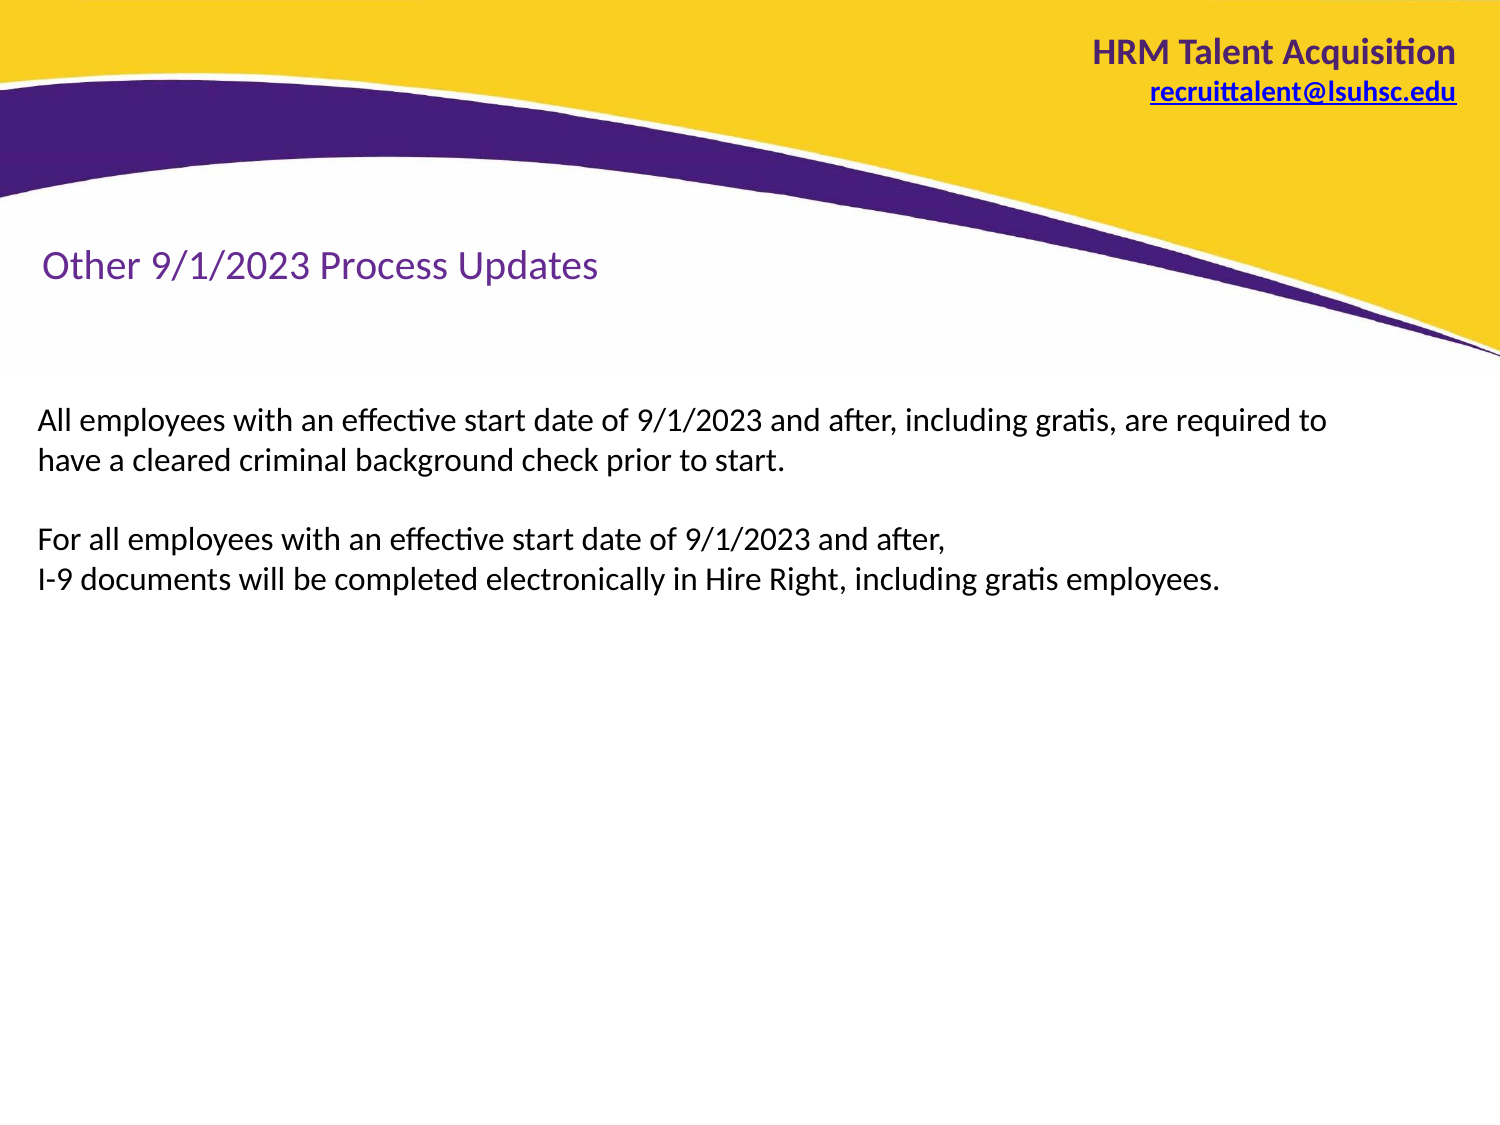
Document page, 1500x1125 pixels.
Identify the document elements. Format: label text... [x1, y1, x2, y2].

text_box Other 9/1/2023 Process Updates [27, 230, 614, 295]
list All employees with an effective start date of 9/1/2023 and after, including gratis, are required to have a cleared criminal background check prior to start. For all employees with an effective start date of 9/1/2023 and after, I-9 documents will be completed electronically in Hire Right, including gratis employees. [37, 397, 1330, 600]
text_box HRM Talent Acquisition recruittalent@lsuhsc.edu [997, 26, 1457, 137]
picture [0, 0, 1500, 372]
